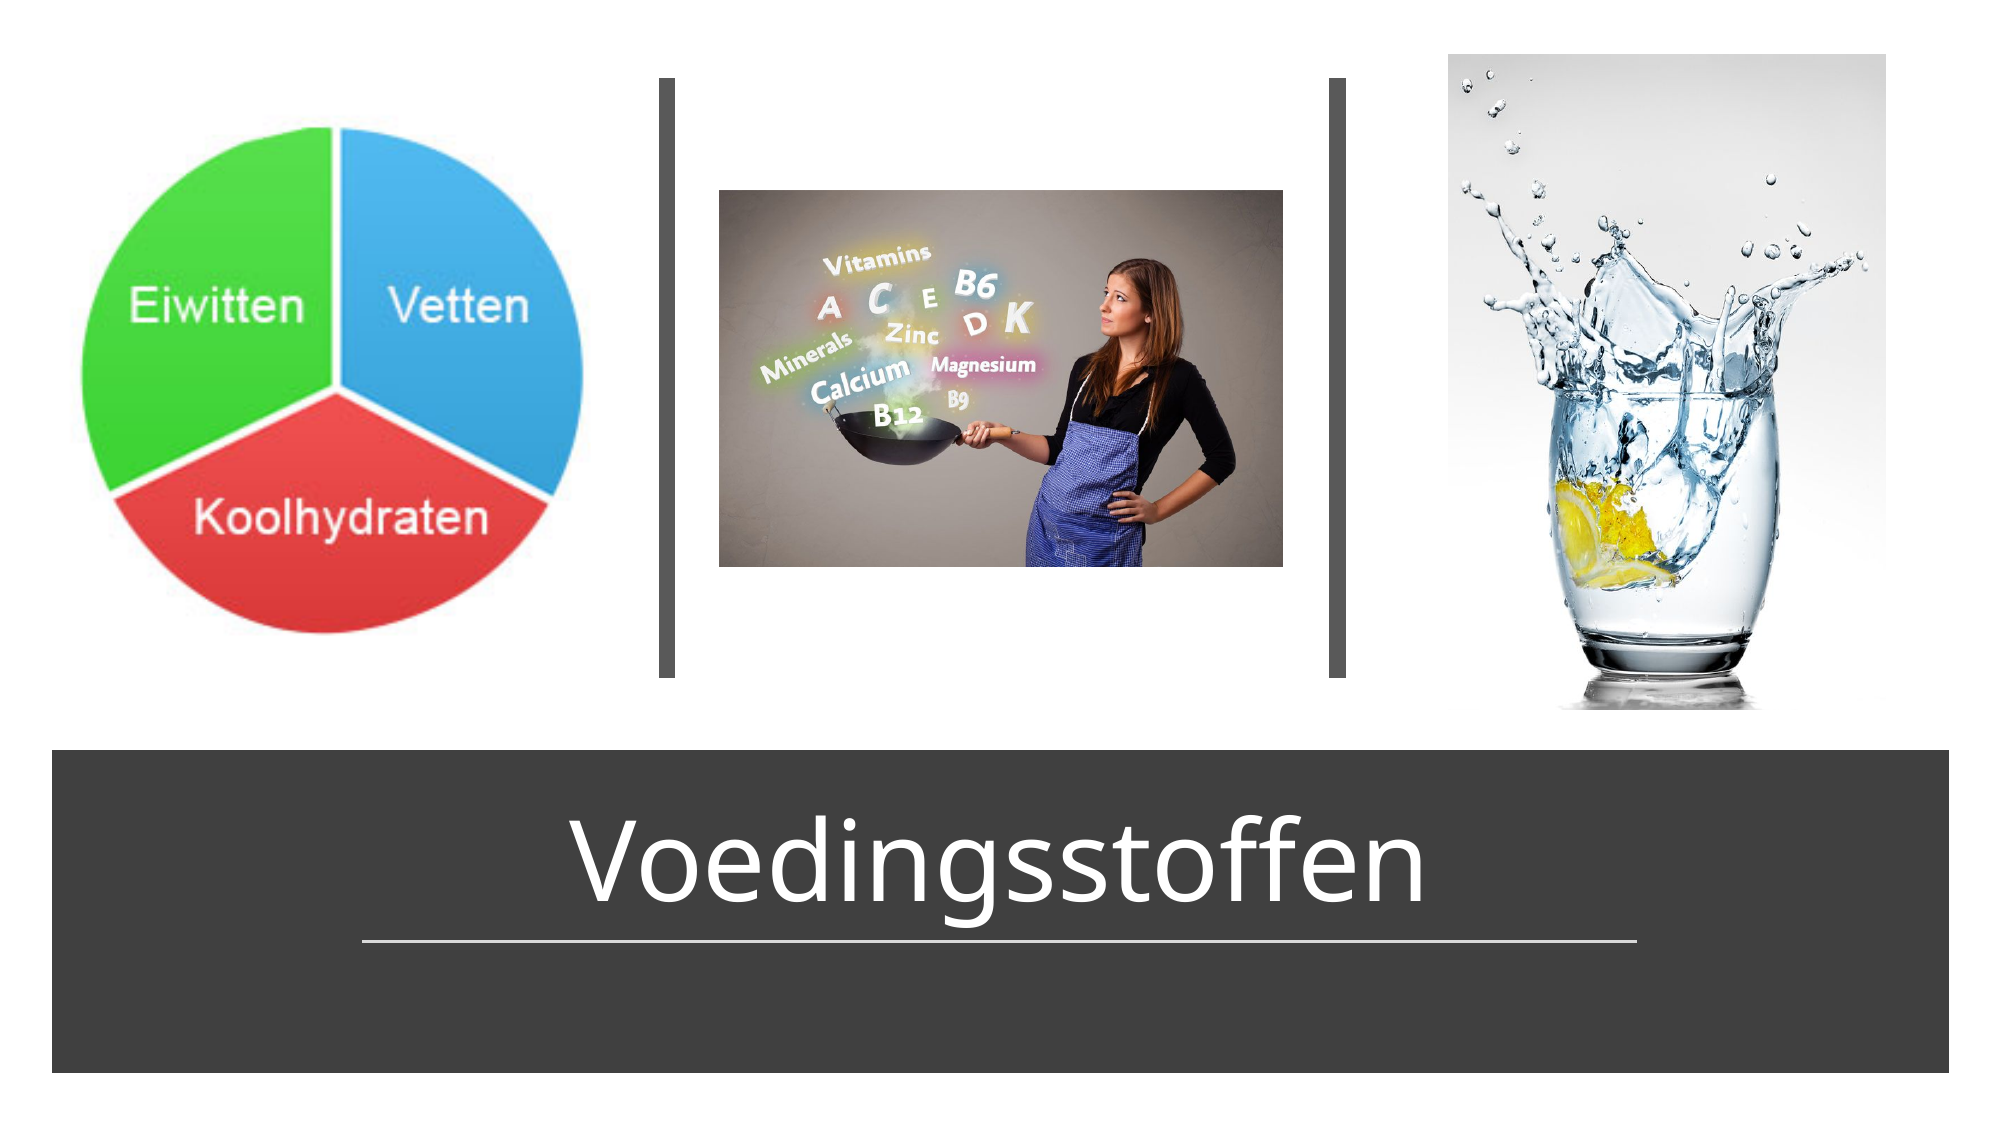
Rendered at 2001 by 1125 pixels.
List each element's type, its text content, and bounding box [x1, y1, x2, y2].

picture [1447, 54, 1886, 710]
picture [52, 97, 615, 660]
picture [719, 190, 1283, 567]
title Voedingsstoffen [86, 780, 1914, 933]
text_box [61, 759, 1939, 1064]
